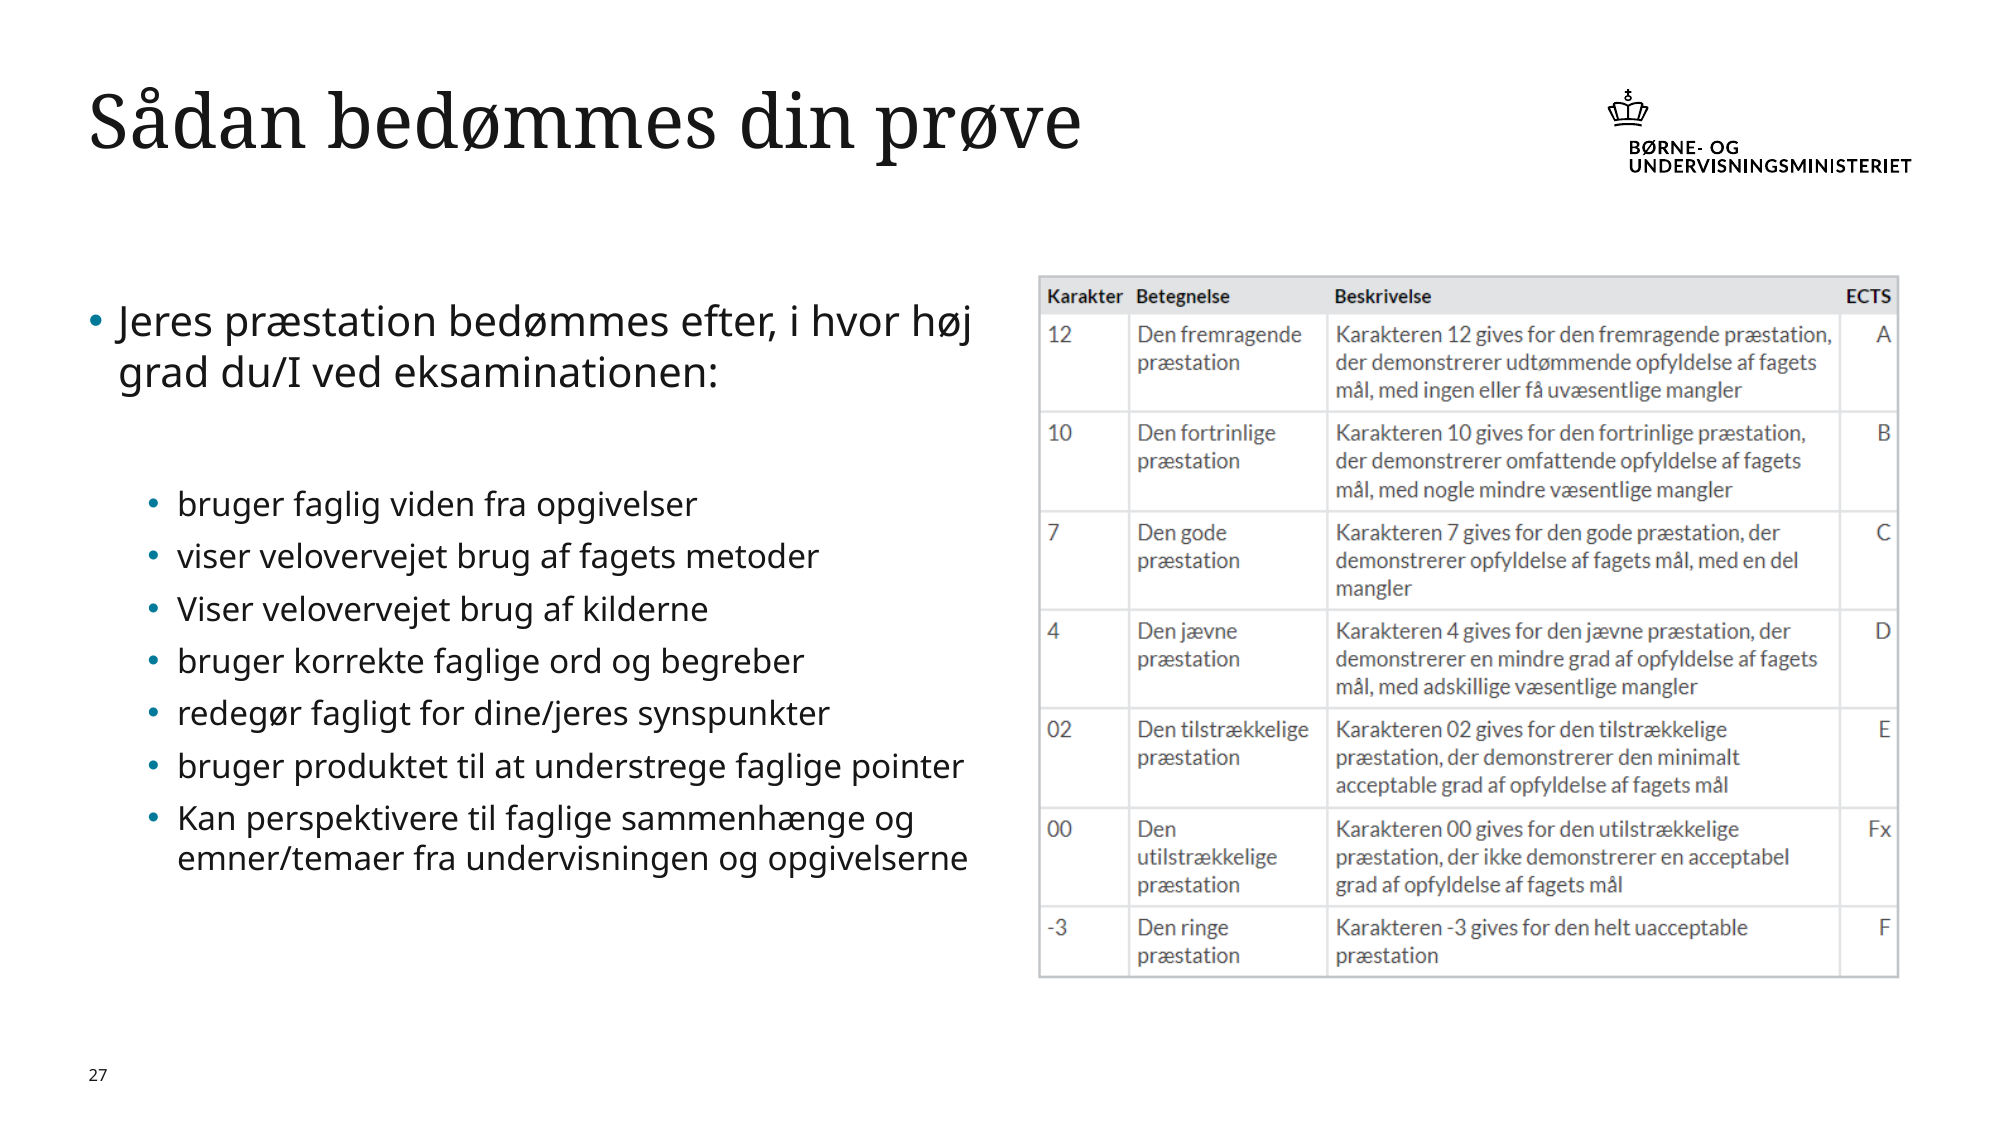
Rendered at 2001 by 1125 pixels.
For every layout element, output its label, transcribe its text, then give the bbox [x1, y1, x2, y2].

title Sådan bedømmes din prøve [88, 88, 1608, 242]
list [1022, 254, 1912, 996]
list Jeres præstation bedømmes efter, i hvor høj grad du/I ved eksaminationen: bruger faglig viden fra opgivelser viser velovervejet brug af fagets metoder Viser velovervejet brug af kilderne bruger korrekte faglige ord og begreber redegør fagligt for dine/jeres synspunkter bruger produktet til at understrege faglige pointer Kan perspektivere til faglige sammenhænge og emner/temaer fra undervisningen og opgivelserne [88, 295, 985, 1037]
slide_number 27 [88, 1058, 134, 1088]
